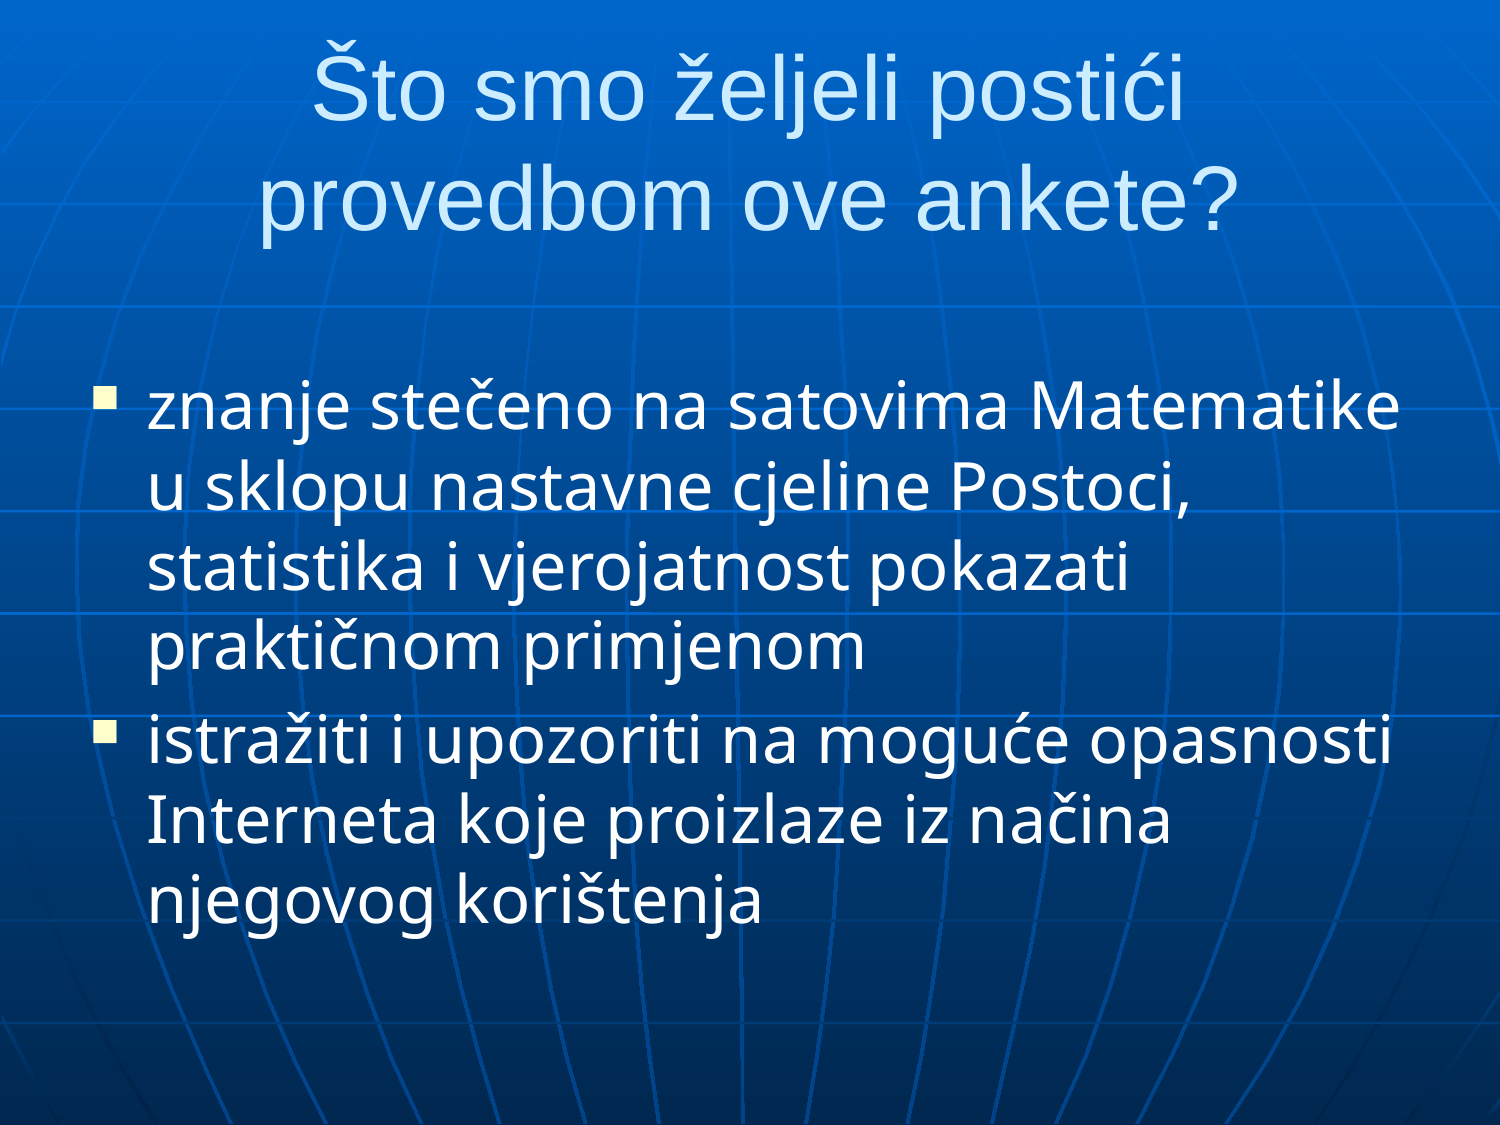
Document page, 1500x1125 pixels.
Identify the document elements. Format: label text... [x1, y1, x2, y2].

list znanje stečeno na satovima Matematike u sklopu nastavne cjeline Postoci, statistika i vjerojatnost pokazati praktičnom primjenom istražiti i upozoriti na moguće opasnosti Interneta koje proizlaze iz načina njegovog korištenja [74, 262, 1426, 1071]
title Što smo željeli postići provedbom ove ankete? [74, 45, 1426, 233]
